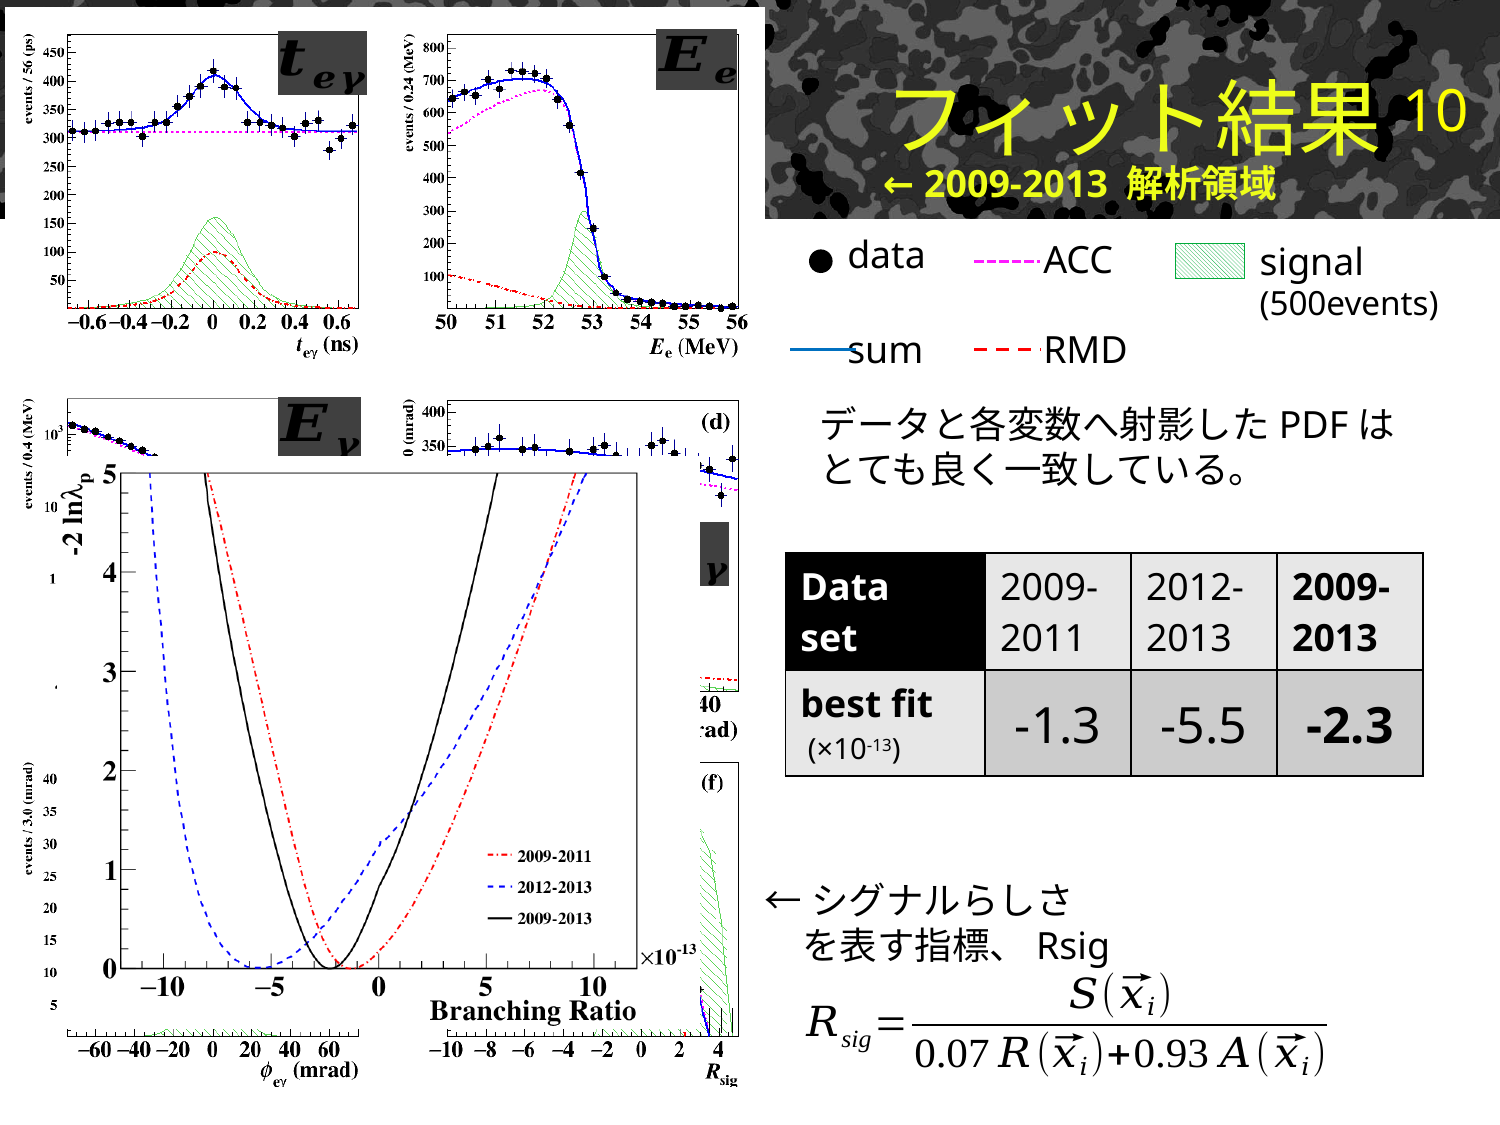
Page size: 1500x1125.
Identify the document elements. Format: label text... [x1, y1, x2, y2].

title フィット結果 [765, 7, 1397, 225]
text_box データと各変数へ射影したPDFは とても良く一致している。 [805, 393, 1423, 499]
picture [0, 0, 1500, 1099]
text_box ←シグナルらしさ を表す指標、Rsig [765, 869, 1159, 975]
slide_number 10 [1281, 6, 1484, 220]
text_box ← 2009-2013 解析領域 [868, 152, 1281, 213]
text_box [790, 223, 1471, 379]
